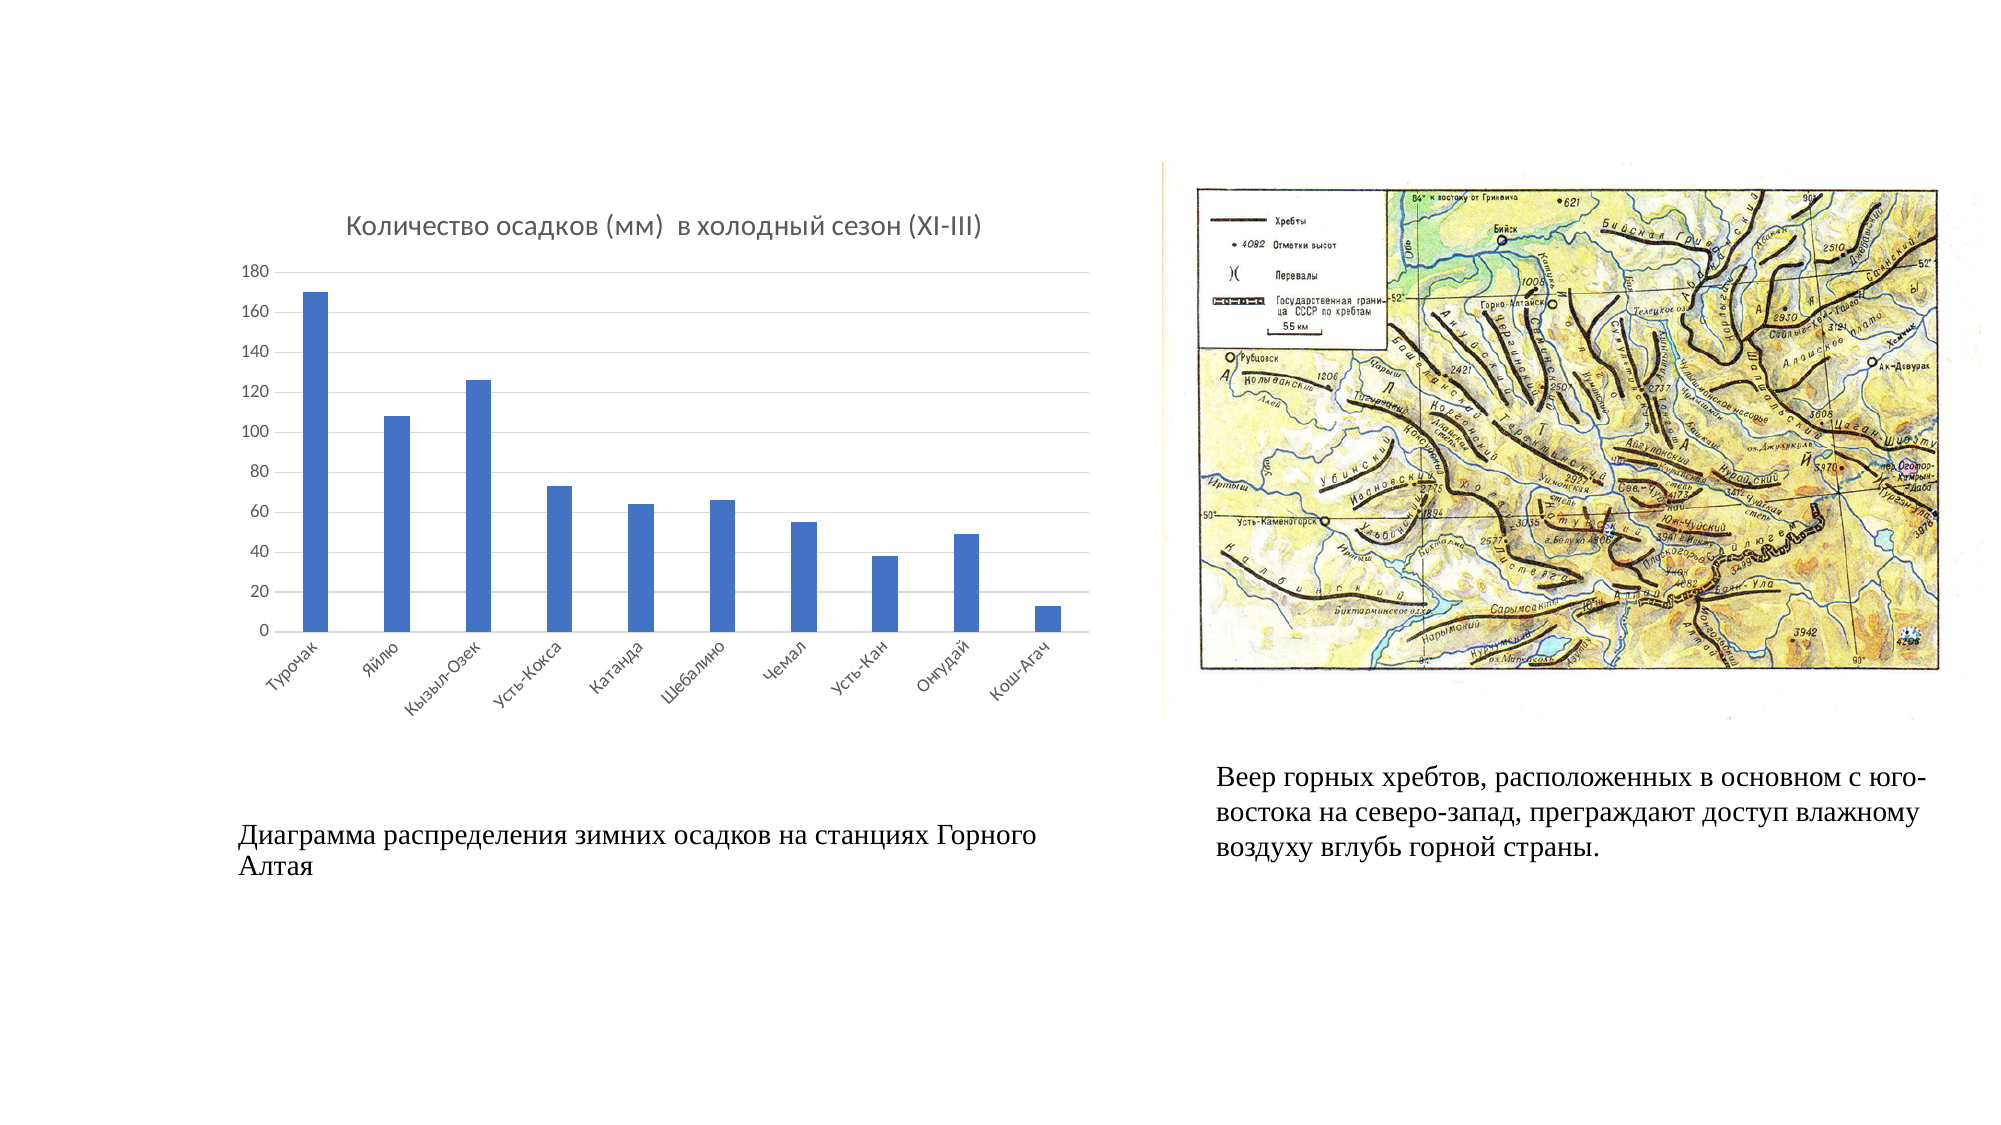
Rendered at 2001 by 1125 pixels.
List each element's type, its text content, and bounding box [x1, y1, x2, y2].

chart [223, 186, 1107, 733]
text_box Веер горных хребтов, расположенных в основном с юго-востока на северо-запад, преграждают доступ влажному воздуху вглубь горной страны. [1201, 749, 1966, 870]
title Диаграмма распределения зимних осадков на станциях Горного Алтая [223, 762, 1071, 939]
picture [1162, 162, 1986, 722]
